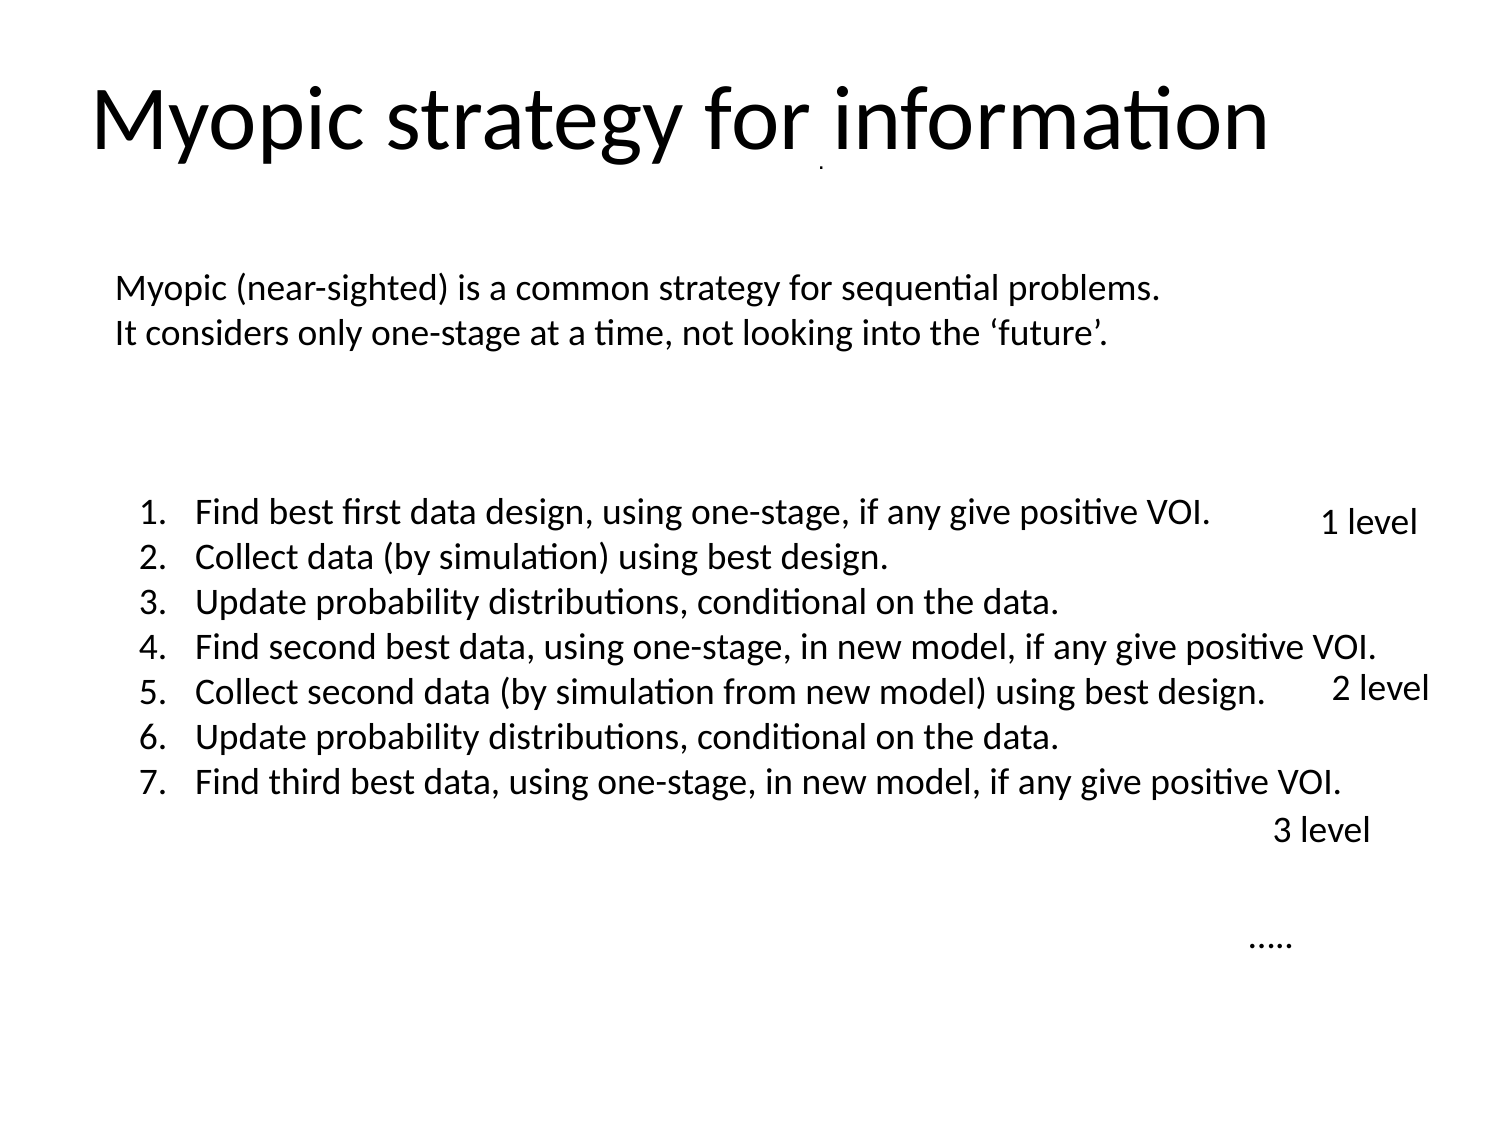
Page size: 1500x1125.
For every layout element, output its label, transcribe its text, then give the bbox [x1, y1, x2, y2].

text_box Myopic (near-sighted) is a common strategy for sequential problems. It considers only one-stage at a time, not looking into the ‘future’. [100, 255, 1329, 361]
text_box Find best first data design, using one-stage, if any give positive VOI. Collect data (by simulation) using best design. Update probability distributions, conditional on the data. Find second best data, using one-stage, in new model, if any give positive VOI. Collect second data (by simulation from new model) using best design. Update probability distributions, conditional on the data. Find third best data, using one-stage, in new model, if any give positive VOI. [123, 479, 1424, 855]
text_box ….. [1234, 903, 1471, 964]
text_box 3 level [1257, 797, 1495, 857]
text_box 2 level [1316, 655, 1471, 716]
title Myopic strategy for information [75, 19, 1483, 207]
text_box 1 level [1305, 490, 1471, 550]
